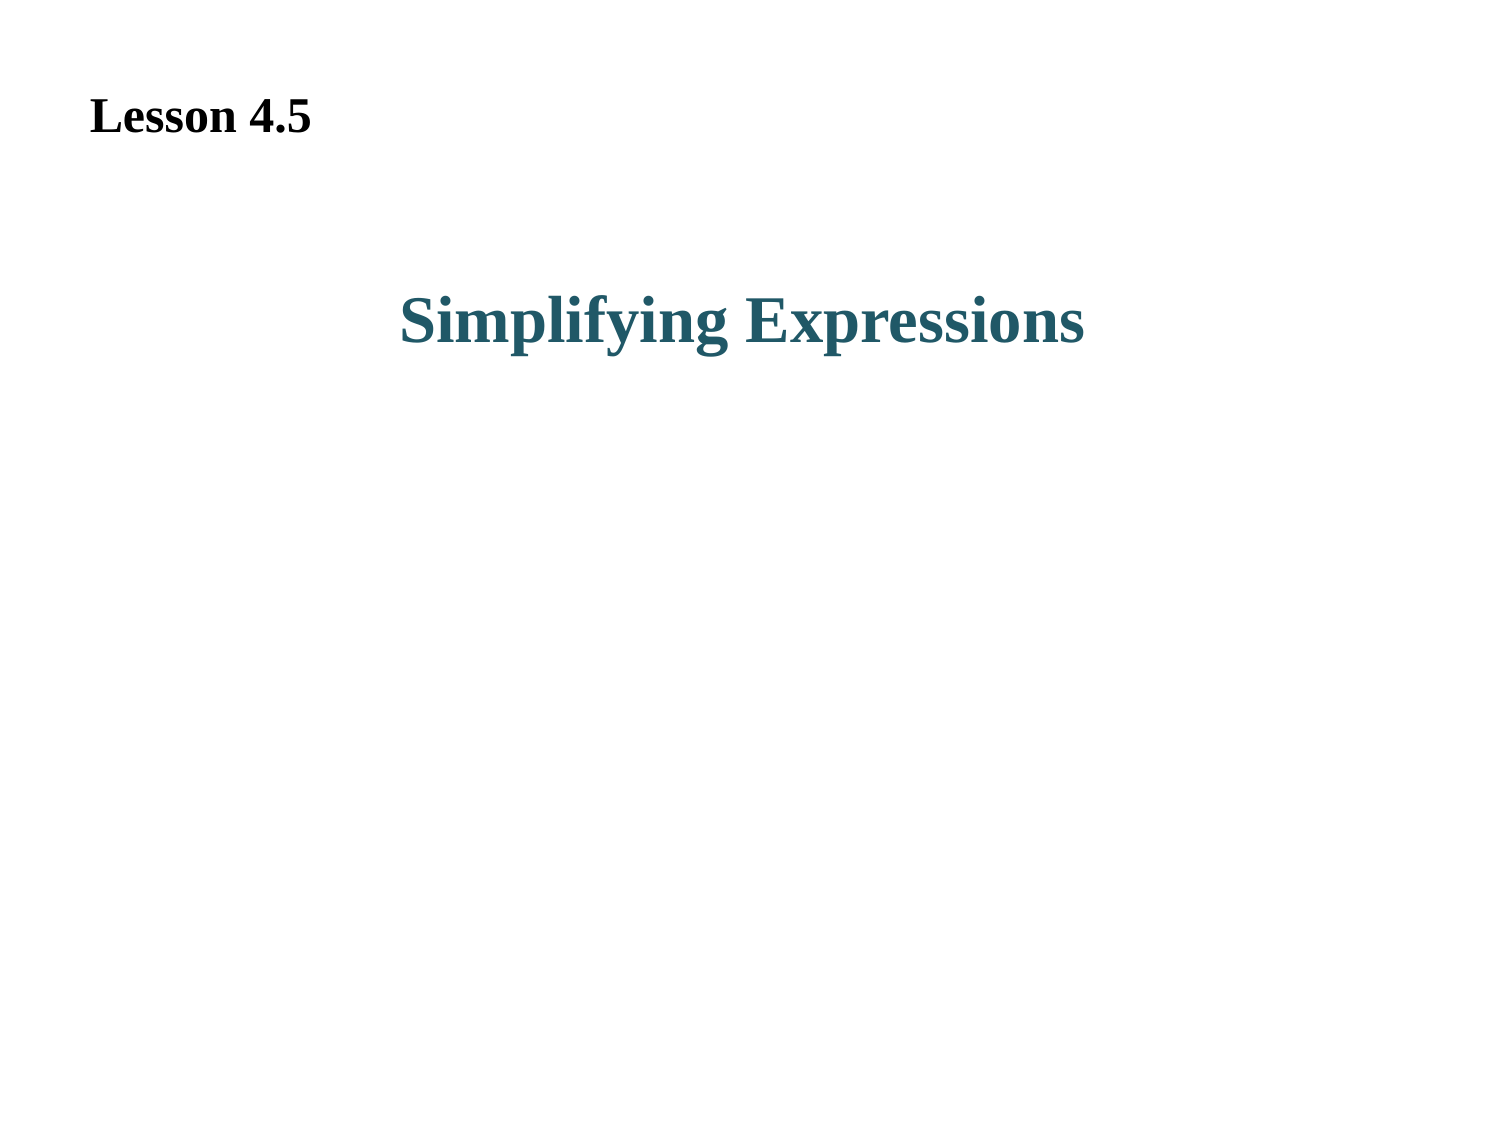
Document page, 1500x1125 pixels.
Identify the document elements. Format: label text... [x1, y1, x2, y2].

text_box Lesson 4.5 [74, 74, 675, 150]
subtitle Simplifying Expressions [218, 267, 1269, 556]
